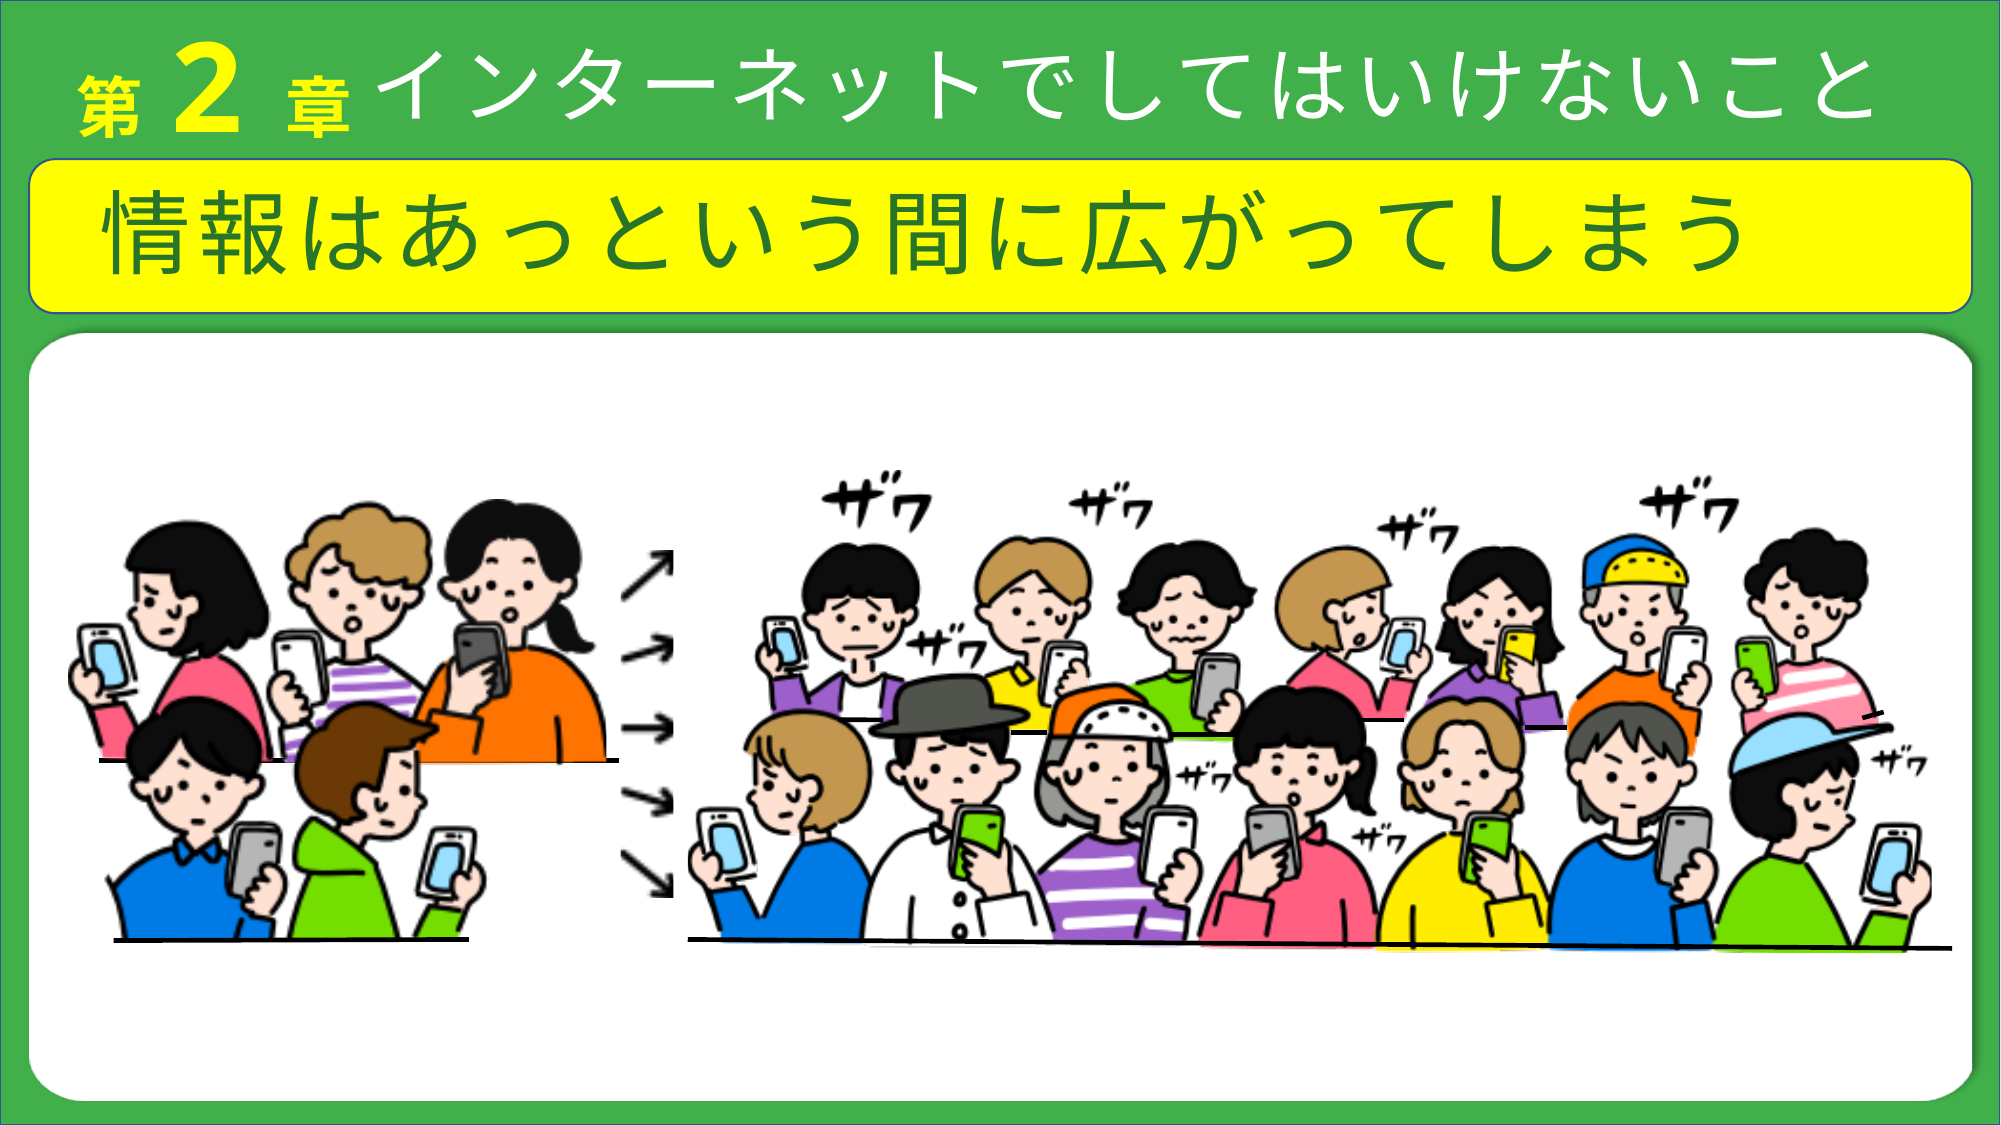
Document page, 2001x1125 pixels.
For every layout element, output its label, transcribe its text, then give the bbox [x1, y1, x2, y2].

picture [687, 470, 1932, 939]
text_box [687, 939, 1953, 949]
picture [687, 949, 1932, 953]
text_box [1862, 711, 1884, 718]
list 情報はあっという間に広がってしまう [85, 180, 2000, 287]
picture [68, 499, 607, 941]
picture [620, 550, 674, 898]
